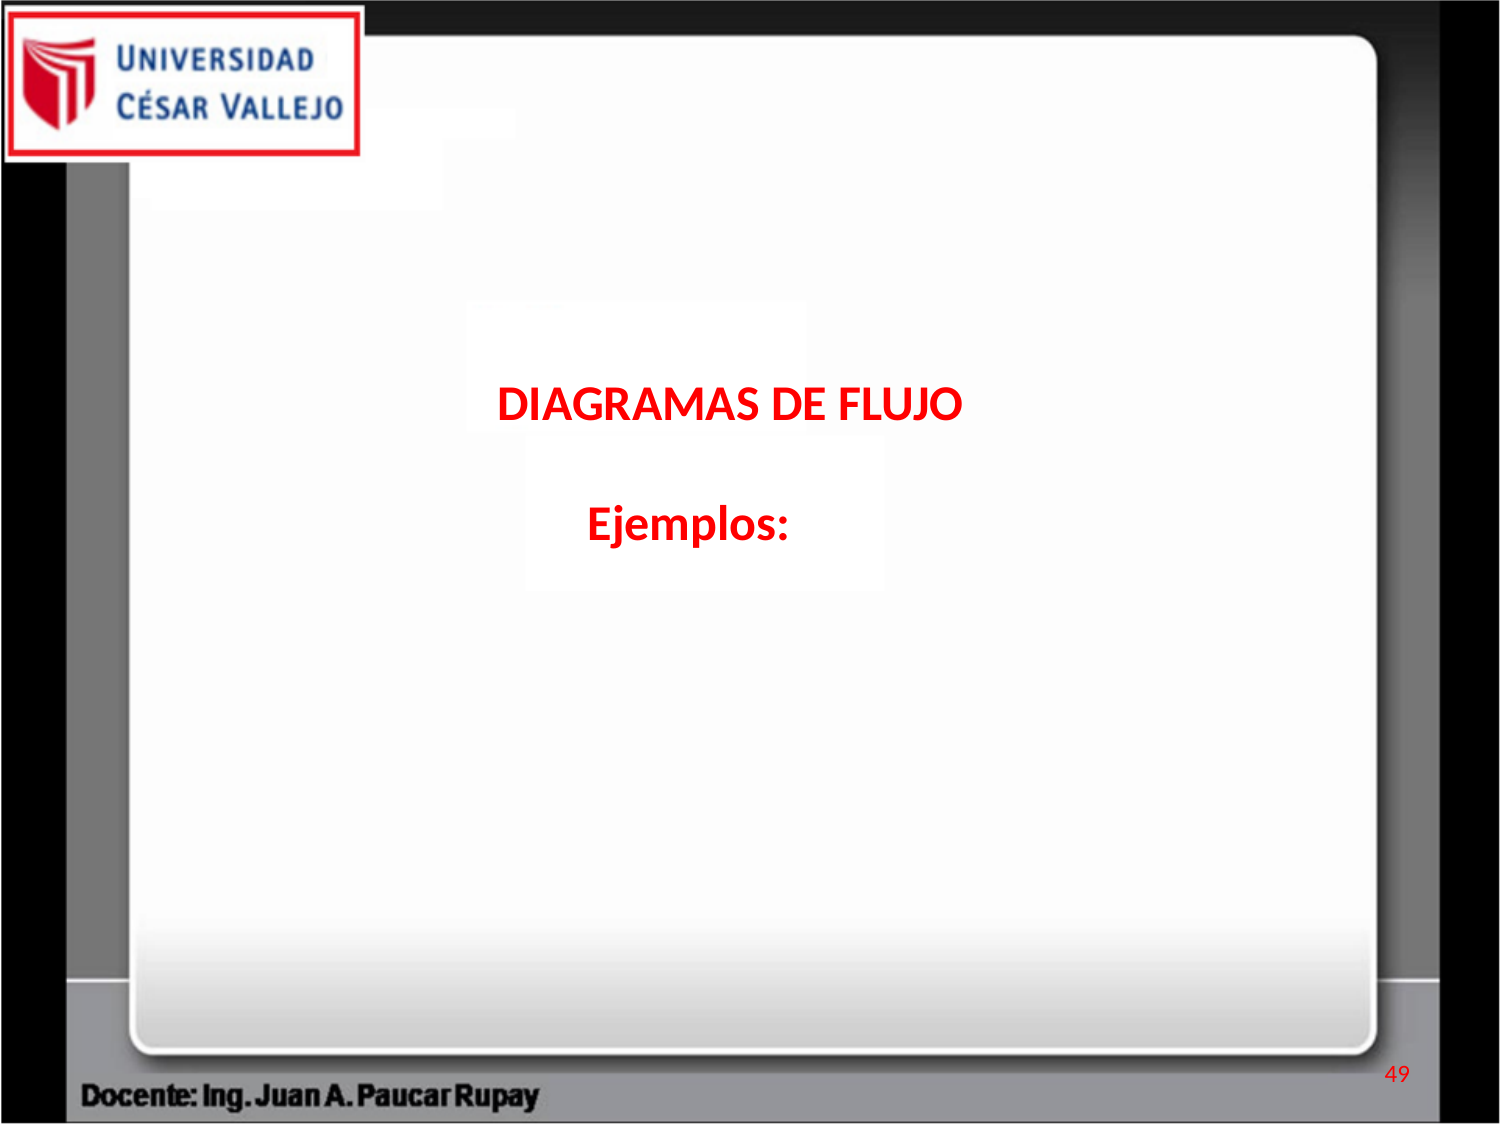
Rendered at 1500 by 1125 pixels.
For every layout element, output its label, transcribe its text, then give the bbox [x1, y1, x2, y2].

slide_number 49 [1074, 1042, 1425, 1103]
picture [0, 0, 1500, 1125]
text_box DIAGRAMAS DE FLUJO Ejemplos: [482, 363, 979, 558]
